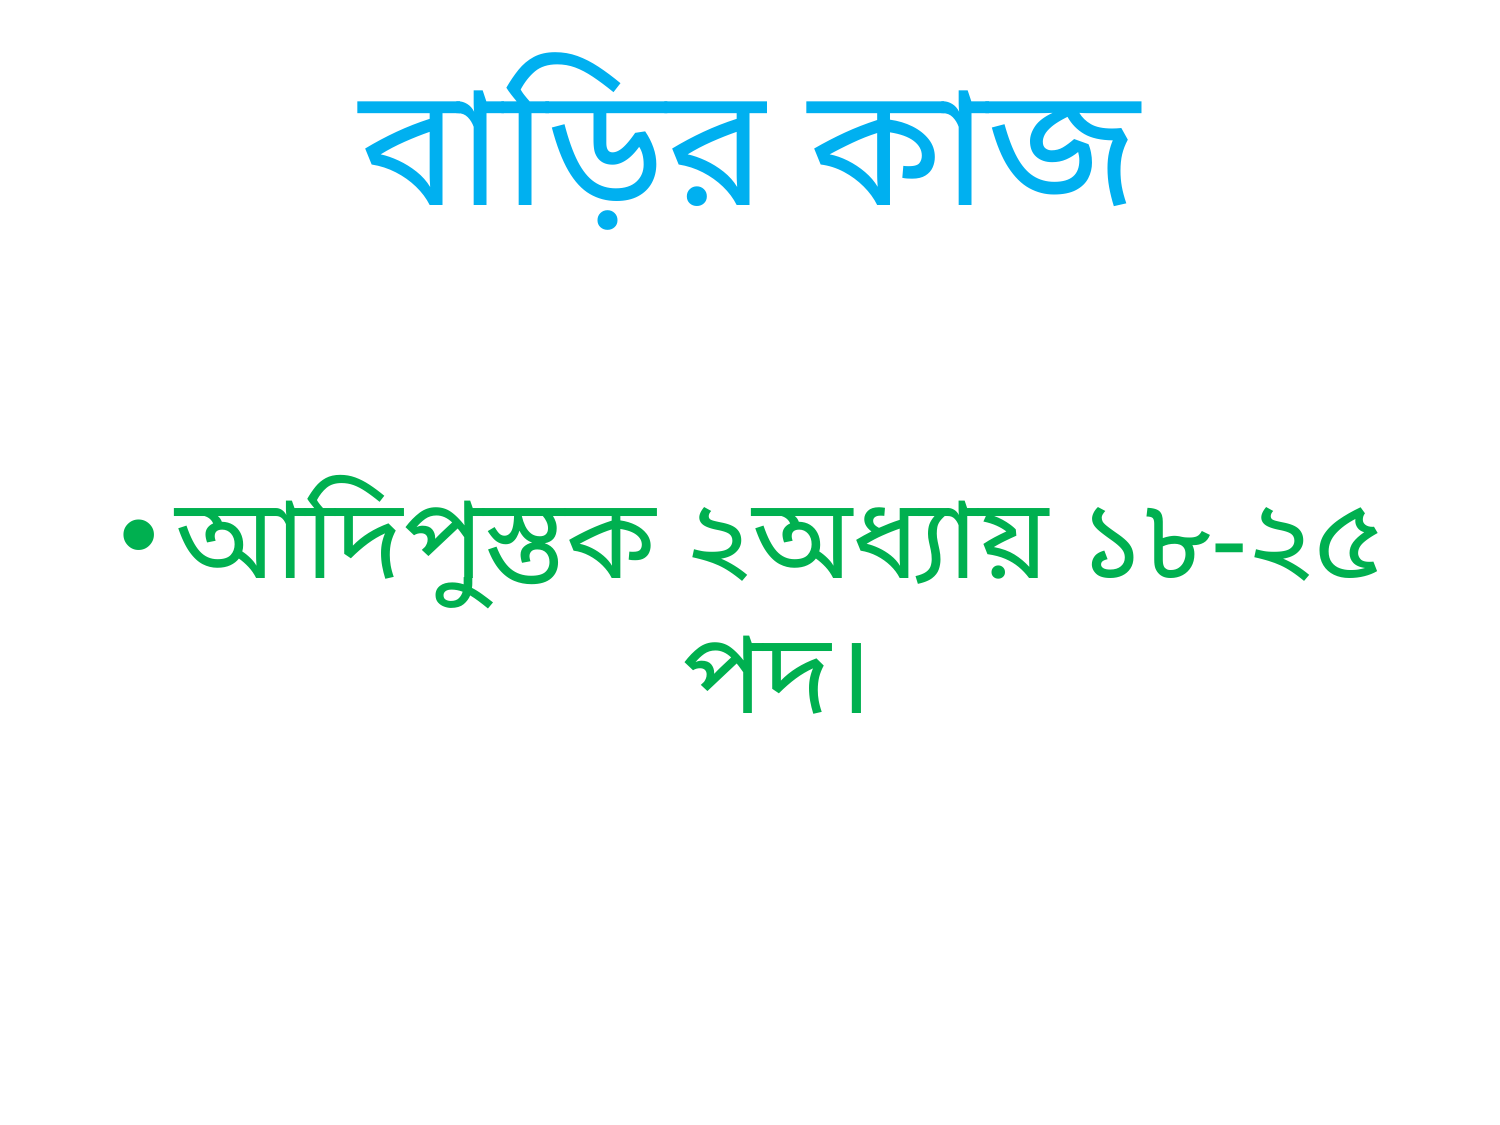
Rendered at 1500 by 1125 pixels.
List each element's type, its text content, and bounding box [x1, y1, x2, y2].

list আদিপুস্তক ২অধ্যায় ১৮-২৫ পদ। [75, 262, 1425, 1005]
title বাড়ির কাজ [75, 45, 1425, 233]
